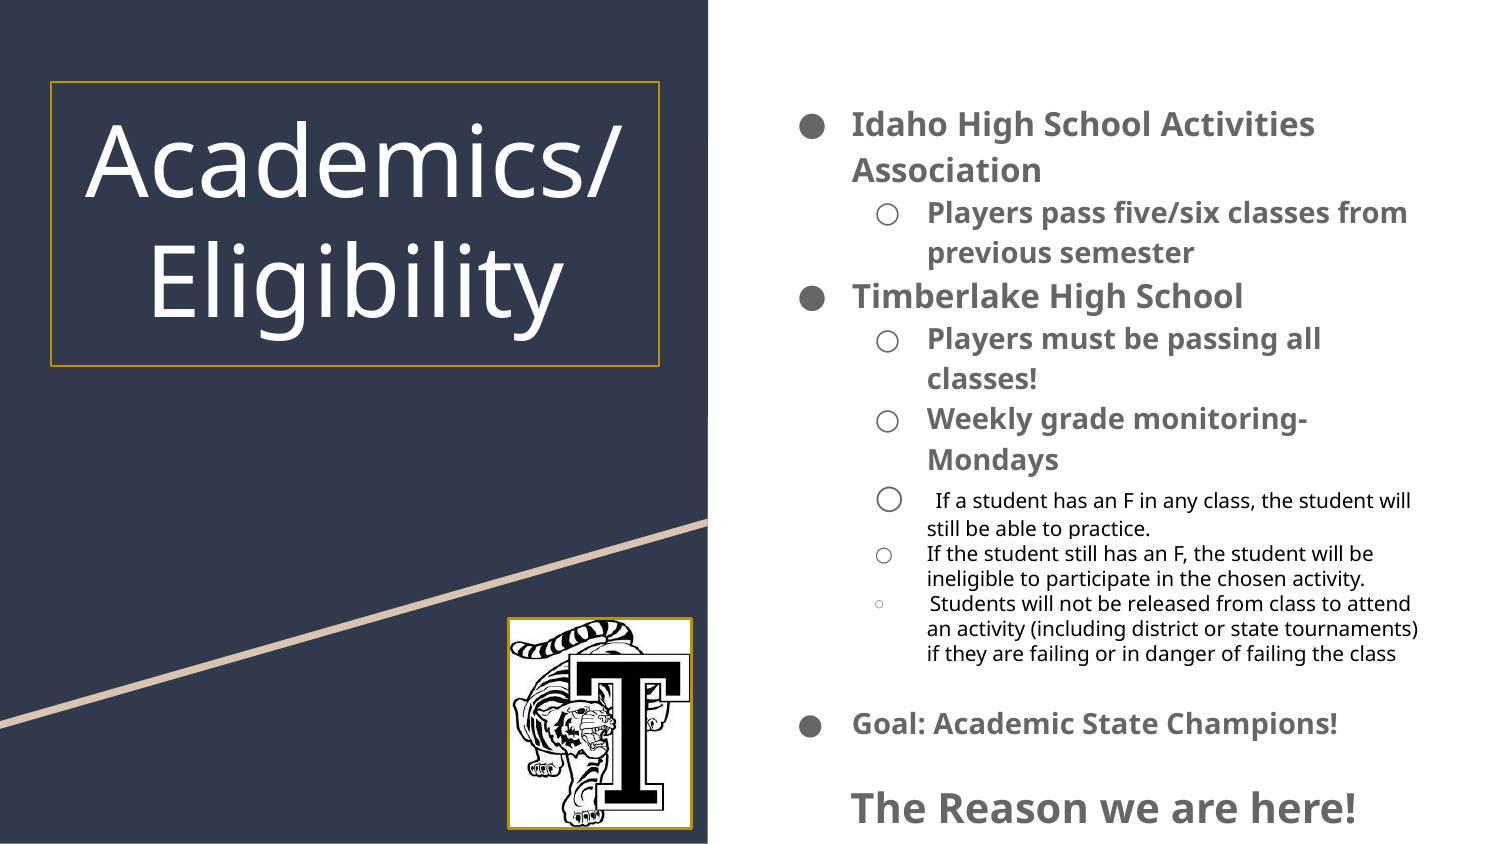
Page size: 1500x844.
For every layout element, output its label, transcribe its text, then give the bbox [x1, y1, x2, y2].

title Academics/ Eligibility [51, 82, 660, 367]
list Idaho High School Activities Association Players pass five/six classes from previous semester Timberlake High School Players must be passing all classes! Weekly grade monitoring- Mondays If a student has an F in any class, the student will still be able to practice. If the student still has an F, the student will be ineligible to participate in the chosen activity. Students will not be released from class to attend an activity (including district or state tournaments) if they are failing or in danger of failing the class Goal: Academic State Champions! The Reason we are here! [761, 82, 1446, 822]
picture [509, 619, 690, 828]
